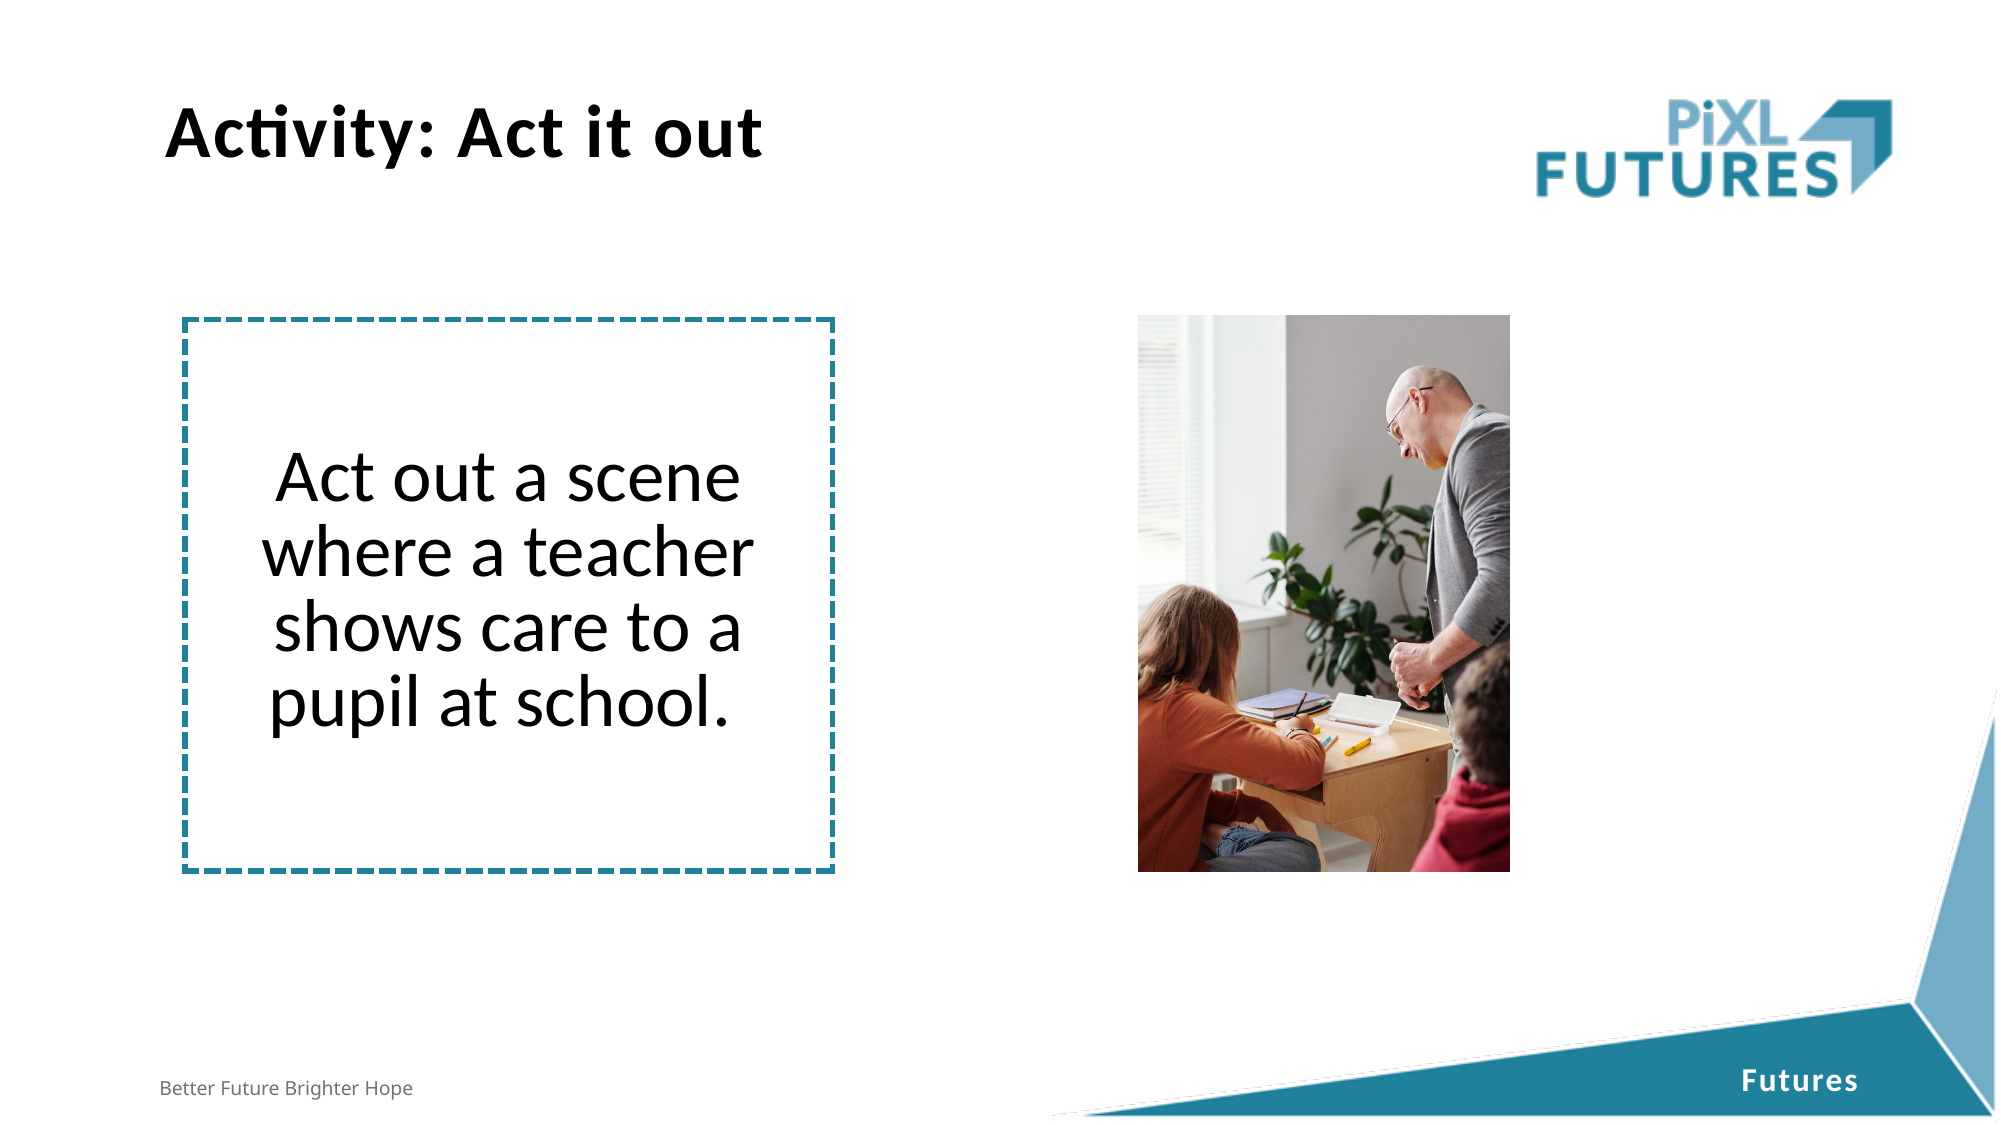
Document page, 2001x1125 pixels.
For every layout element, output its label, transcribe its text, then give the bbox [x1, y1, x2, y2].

table_header Act out a scene where a teacher shows care to a pupil at school. [185, 320, 833, 871]
picture [1052, 315, 2000, 1125]
title Activity: Act it out [150, 85, 1351, 188]
picture [1534, 97, 1896, 201]
